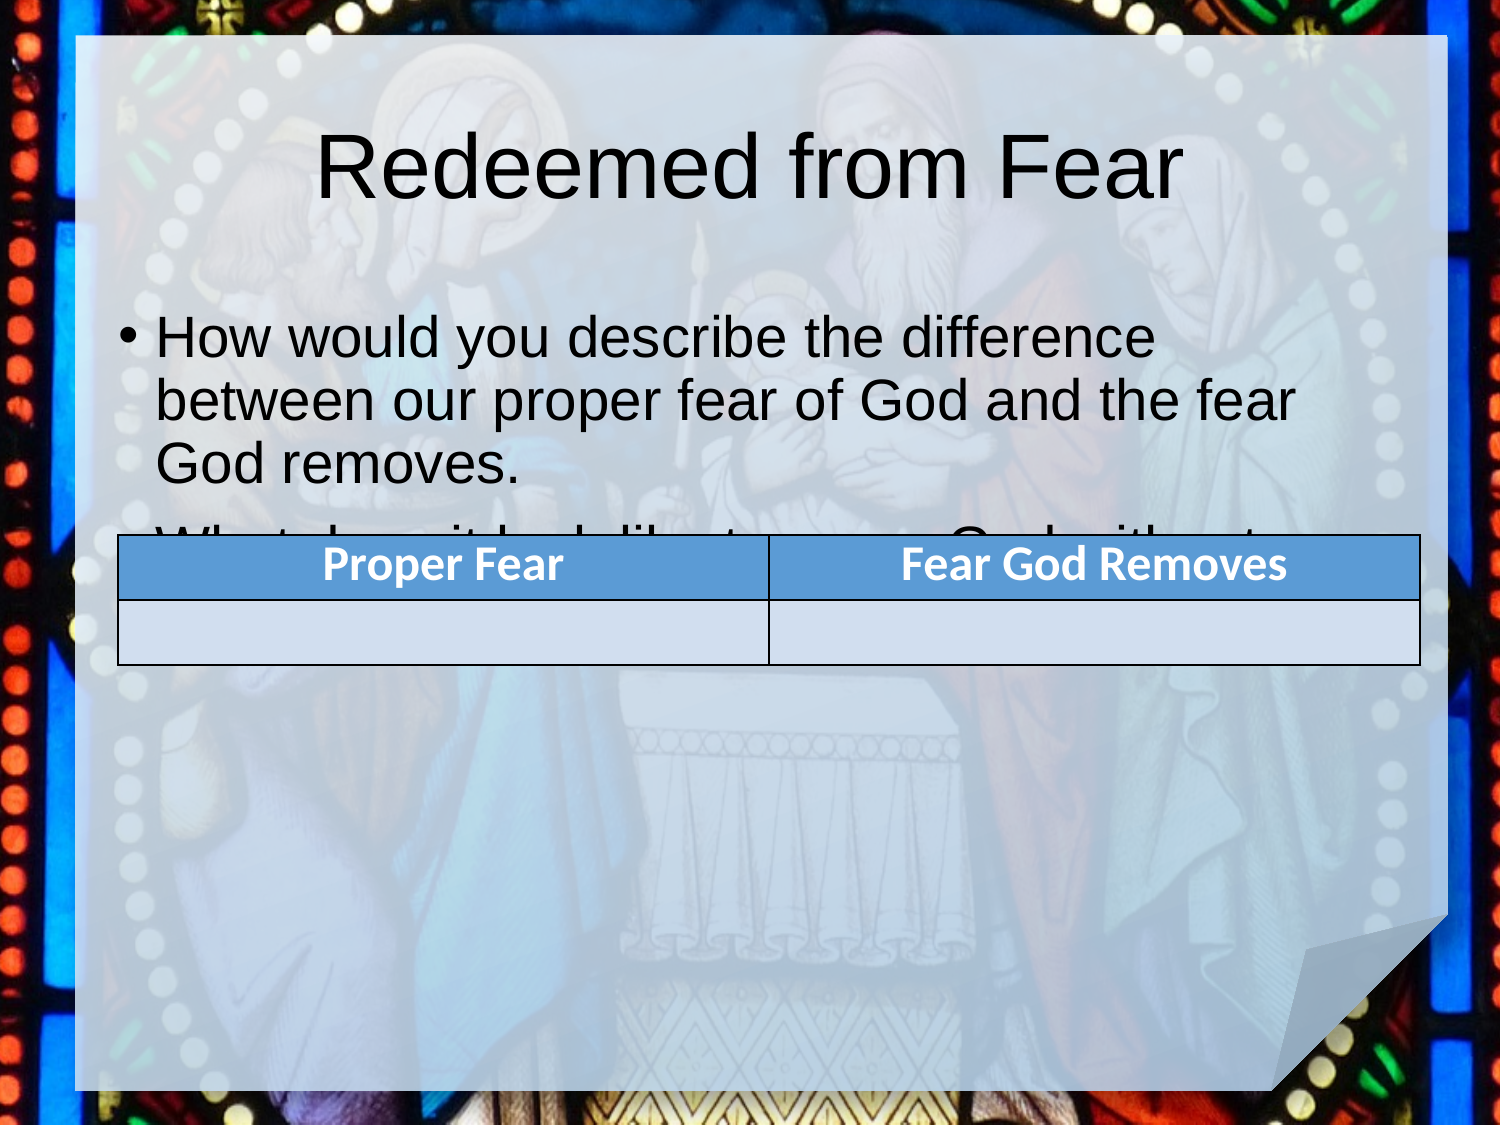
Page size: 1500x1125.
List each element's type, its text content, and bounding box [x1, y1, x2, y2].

title Redeemed from Fear [103, 59, 1397, 278]
table_cell [770, 601, 1419, 664]
picture [0, 0, 1500, 1125]
list How would you describe the difference between our proper fear of God and the fear God removes. What does it look like to serve God without fear? [103, 299, 1397, 1014]
table_cell [119, 601, 768, 664]
table_header Proper Fear [119, 536, 768, 599]
table_header Fear God Removes [770, 536, 1419, 599]
